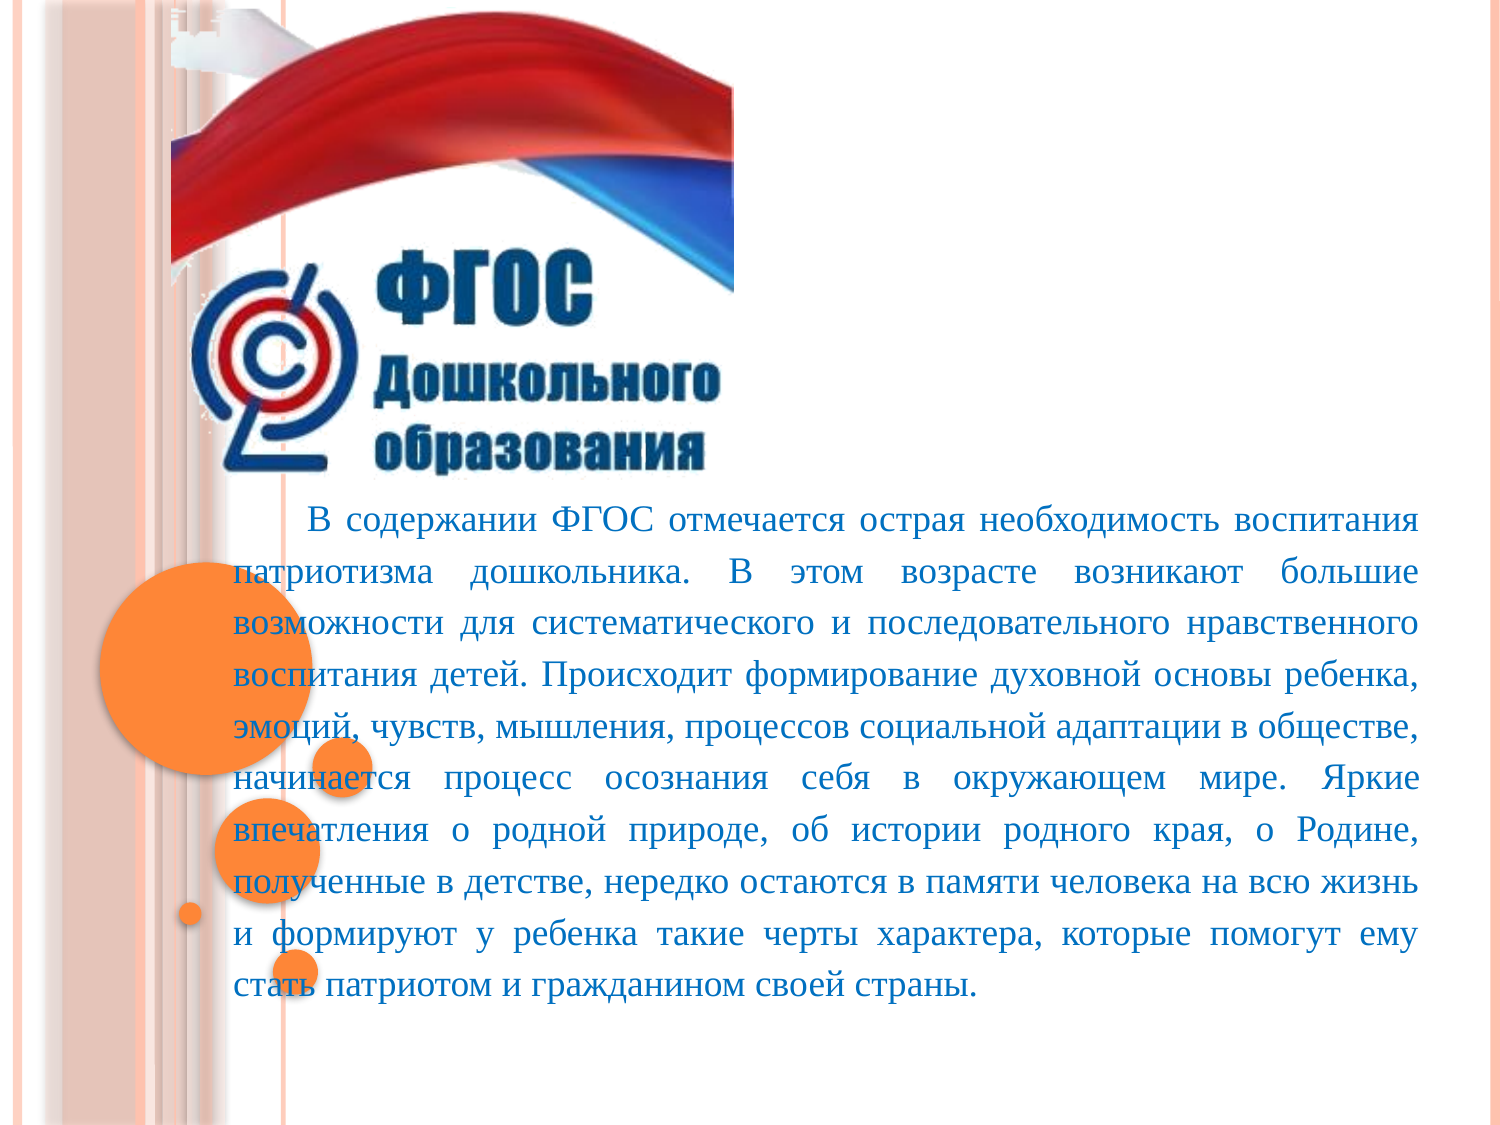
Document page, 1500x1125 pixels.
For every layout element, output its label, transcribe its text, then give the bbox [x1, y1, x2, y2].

text_box В содержании ФГОС отмечается острая необходимость воспитания патриотизма дошкольника. В этом возрасте возникают большие возможности для систематического и последовательного нравственного воспитания детей. Происходит формирование духовной основы ребенка, эмоций, чувств, мышления, процессов социальной адаптации в обществе, начинается процесс осознания себя в окружающем мире. Яркие впечатления о родной природе, об истории родного края, о Родине, полученные в детстве, нередко остаются в памяти человека на всю жизнь и формируют у ребенка такие черты характера, которые помогут ему стать патриотом и гражданином своей страны. [218, 479, 1435, 1057]
picture [170, 6, 735, 481]
